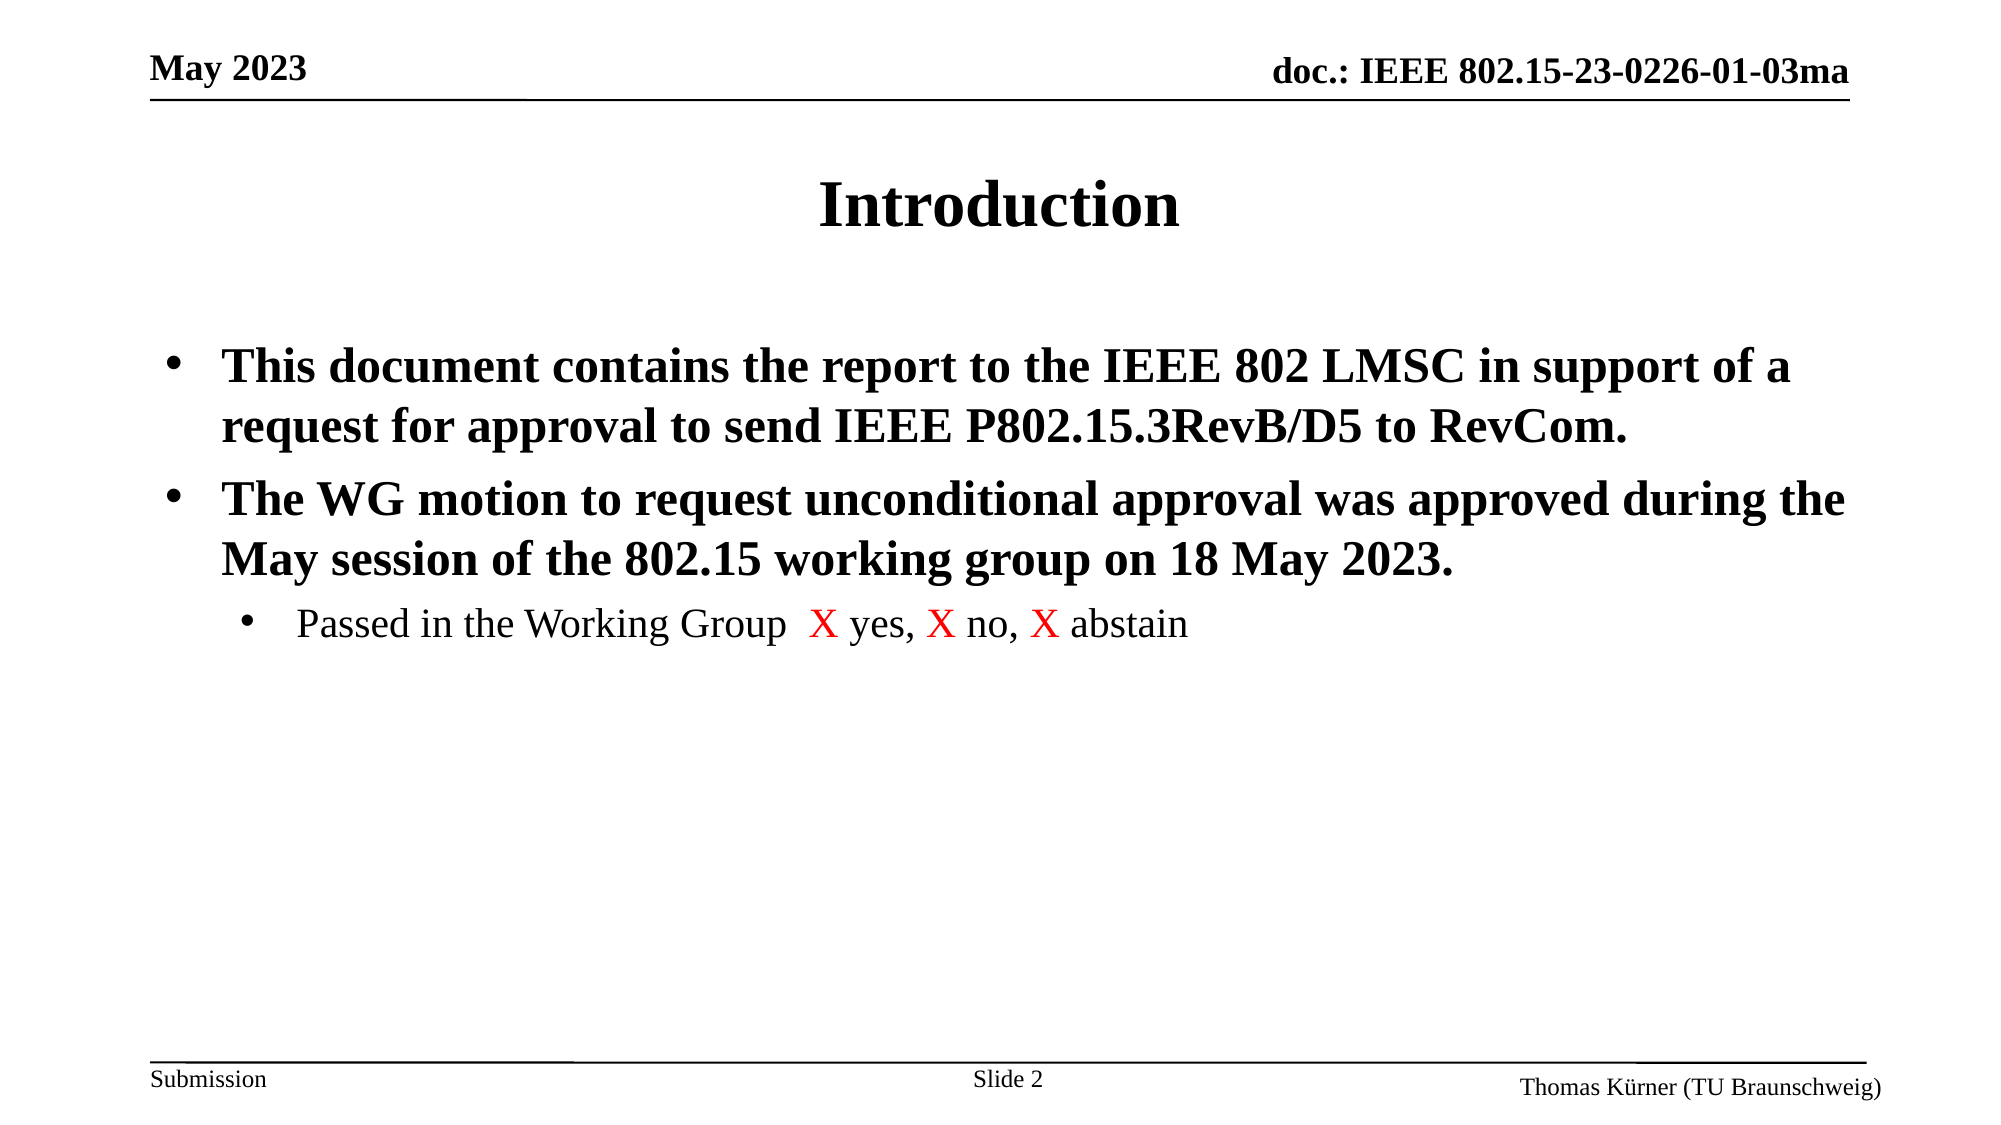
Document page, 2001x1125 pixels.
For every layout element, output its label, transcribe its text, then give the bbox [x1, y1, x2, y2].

slide_number Slide 2 [950, 1061, 1067, 1123]
list This document contains the report to the IEEE 802 LMSC in support of a request for approval to send IEEE P802.15.3RevB/D5 to RevCom. The WG motion to request unconditional approval was approved during the May session of the 802.15 working group on 18 May 2023. Passed in the Working Group X yes, X no, X abstain [149, 324, 1869, 1000]
title Introduction [149, 112, 1850, 288]
